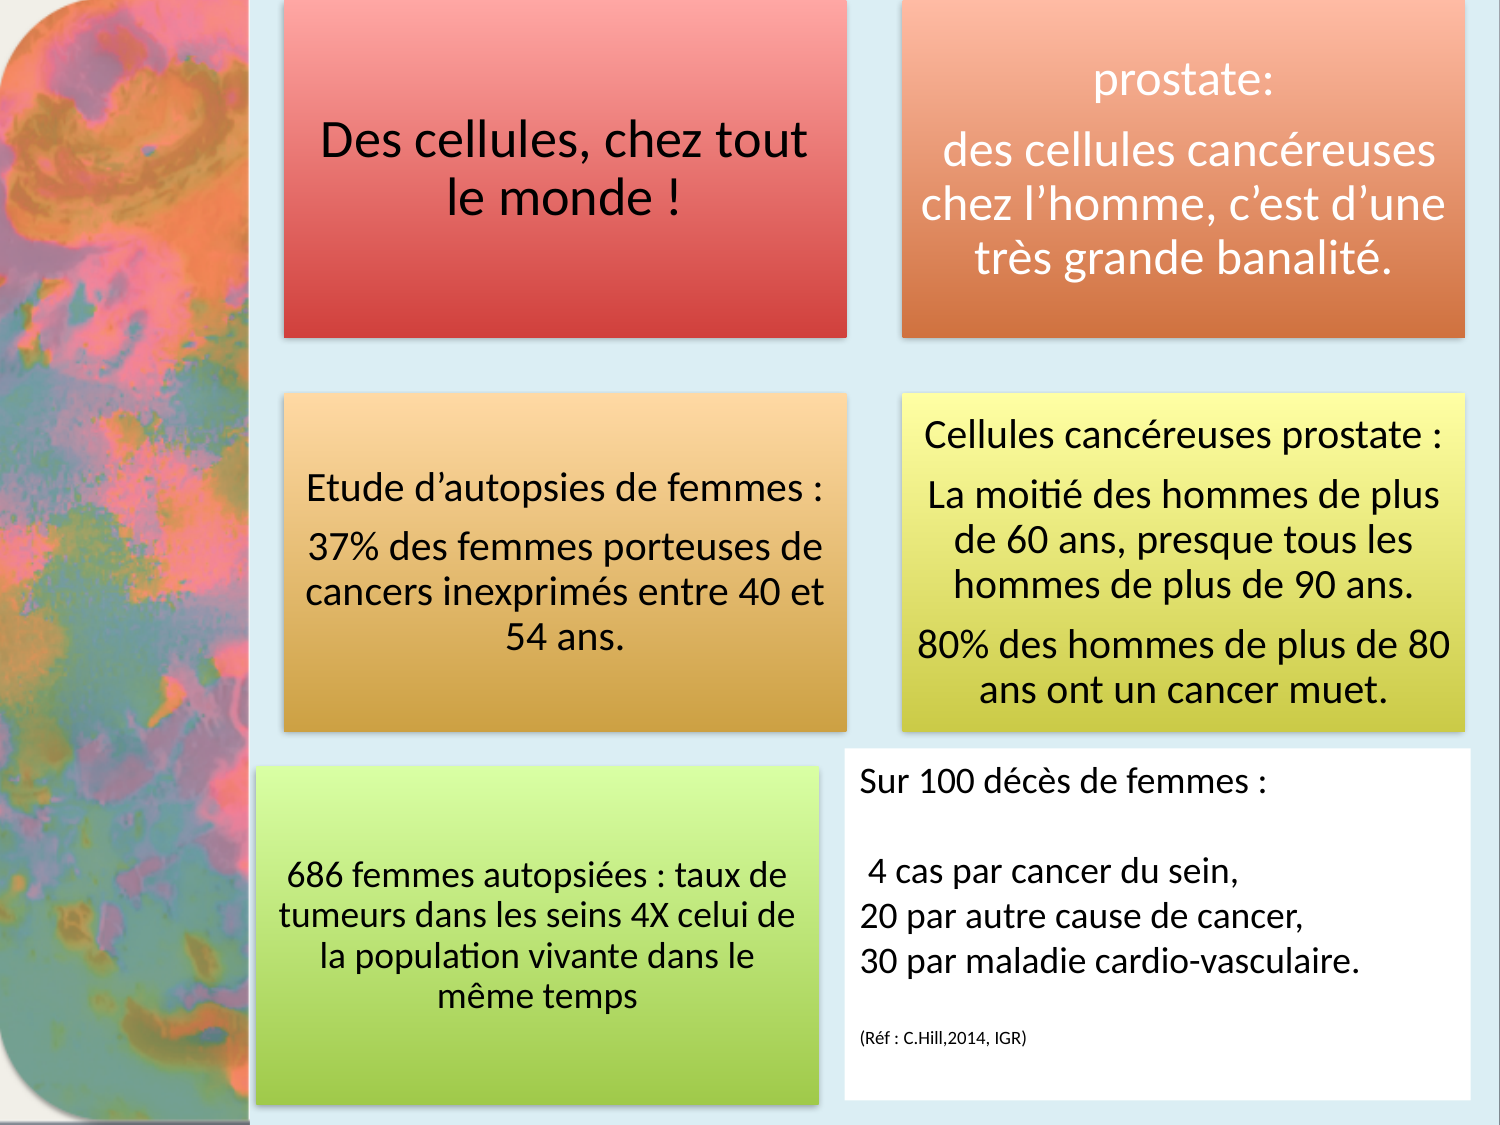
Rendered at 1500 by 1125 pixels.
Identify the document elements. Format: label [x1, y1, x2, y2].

text_box [249, 0, 1500, 1125]
picture [0, 0, 249, 1125]
